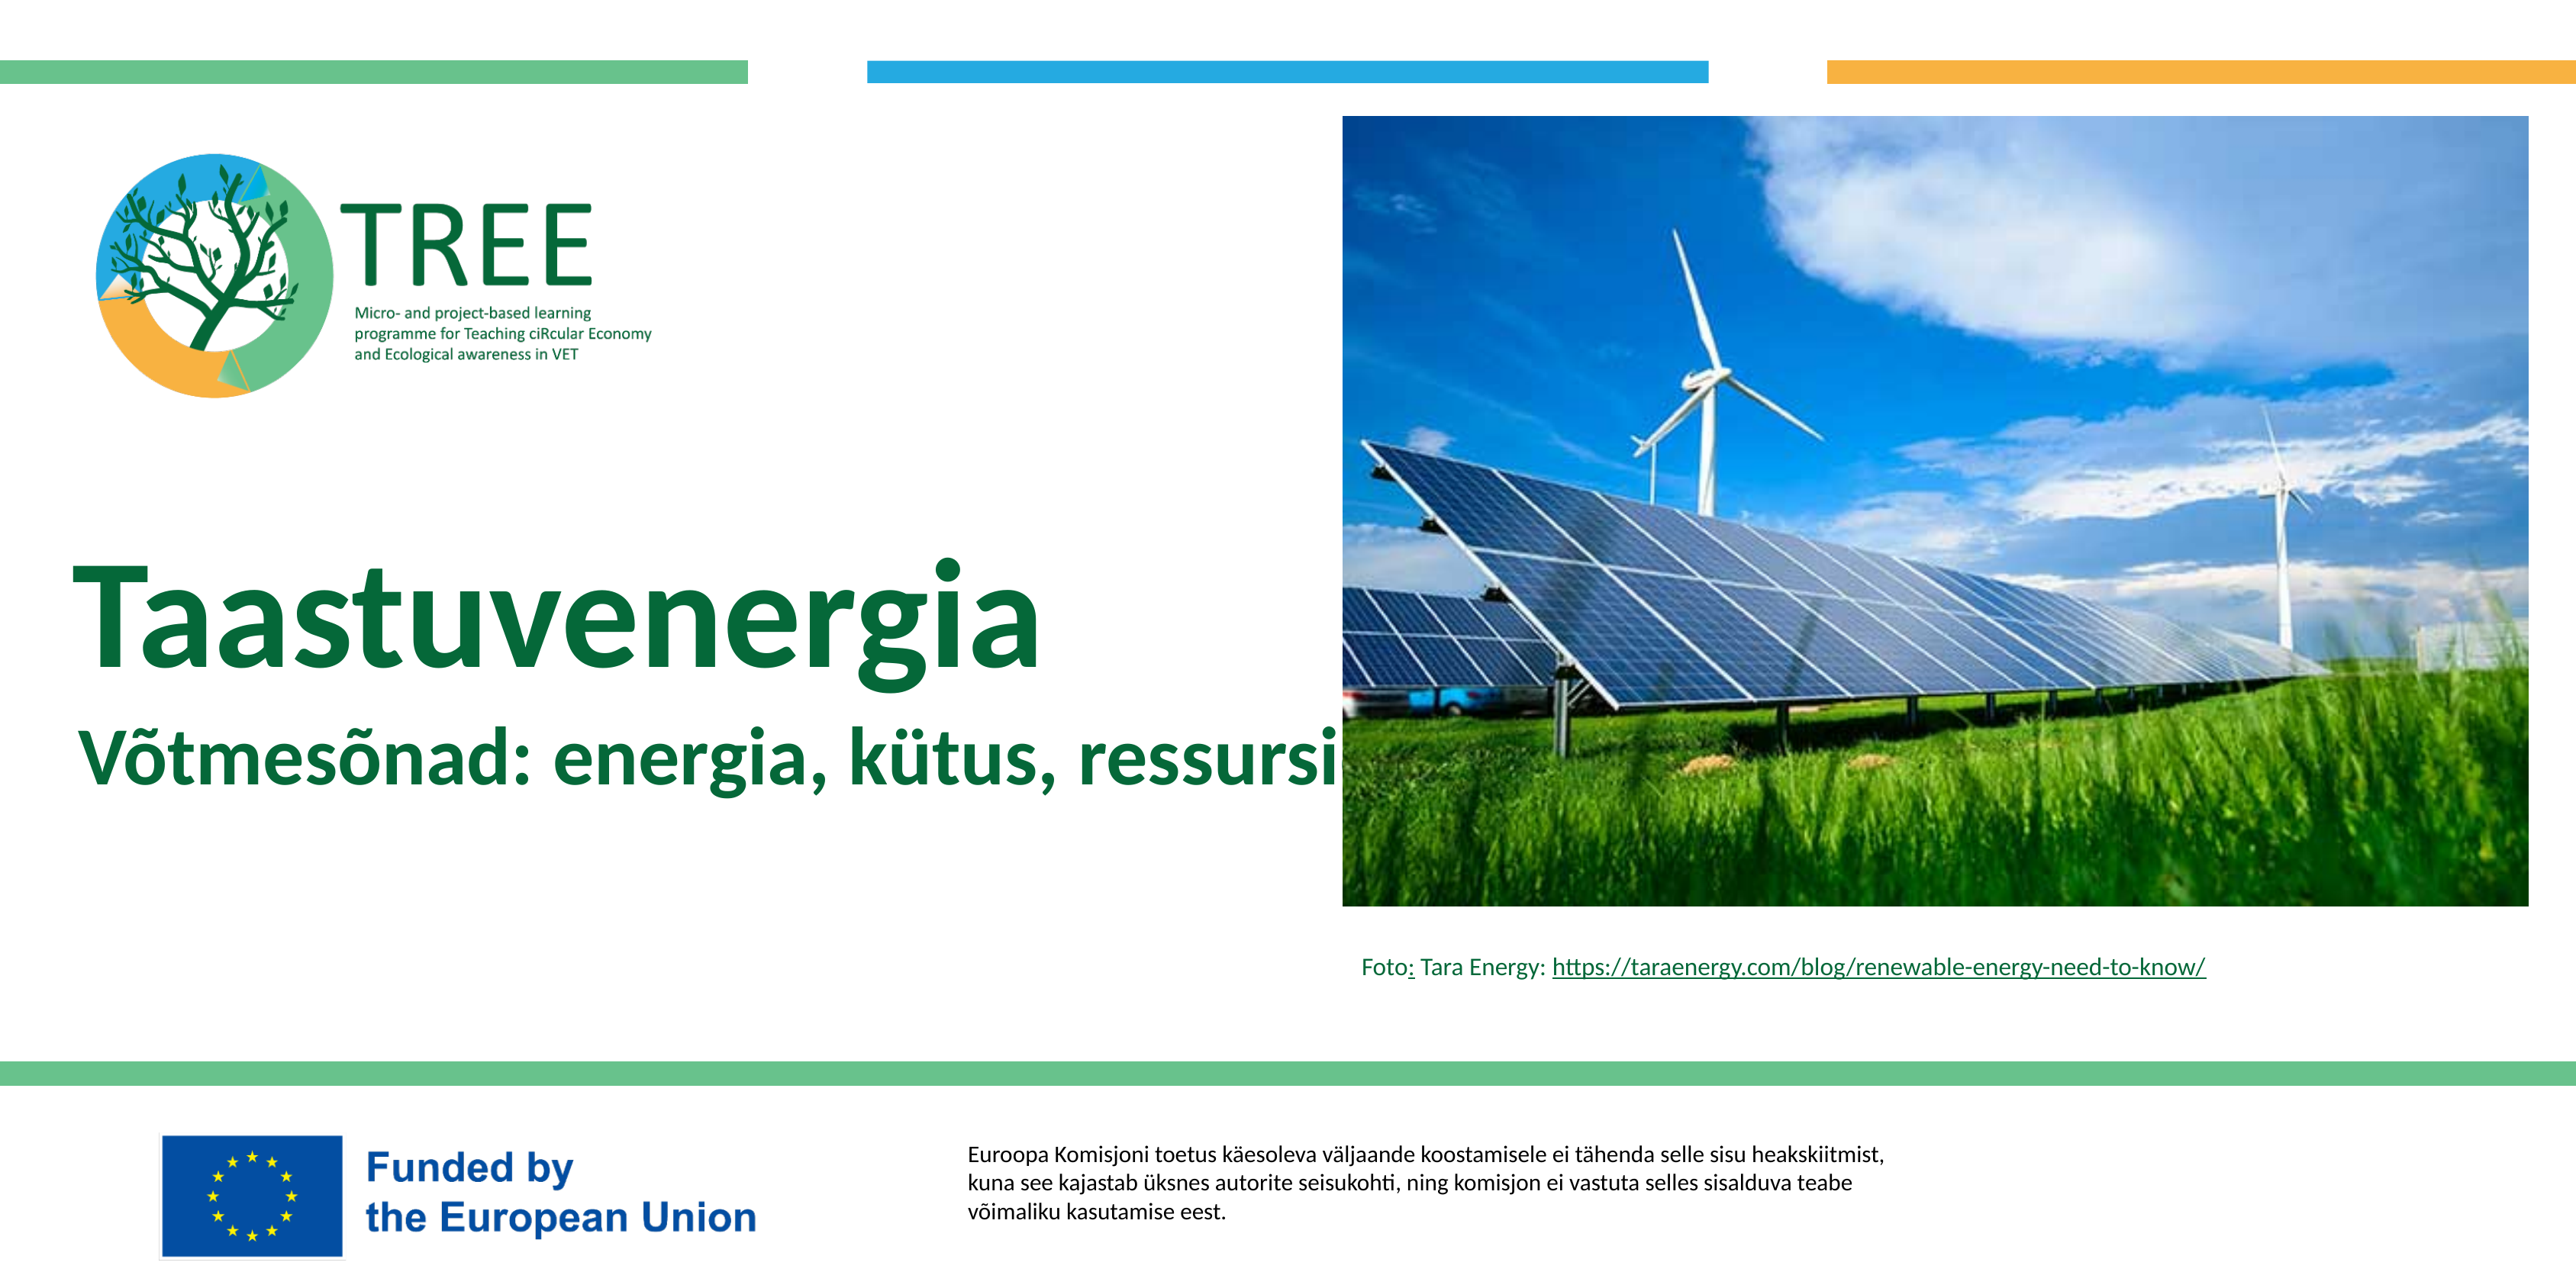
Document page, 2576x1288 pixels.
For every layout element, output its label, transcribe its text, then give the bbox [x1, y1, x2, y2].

text_box [0, 60, 748, 83]
text_box Foto: Tara Energy: https://taraenergy.com/blog/renewable-energy-need-to-know/ [1343, 935, 2253, 996]
text_box [1828, 60, 2576, 83]
picture [1343, 116, 2529, 906]
text_box Euroopa Komisjoni toetus käesoleva väljaande koostamisele ei tähenda selle sisu heakskiitmist, kuna see kajastab üksnes autorite seisukohti, ning komisjon ei vastuta selles sisalduva teabe võimaliku kasutamise eest. [949, 1129, 1929, 1234]
picture [59, 127, 691, 431]
text_box [867, 60, 1709, 83]
text_box [0, 1062, 2576, 1085]
picture [153, 1129, 801, 1265]
text_box Võtmesõnad: energia, kütus, ressursid [59, 692, 1339, 866]
text_box Taastuvenergia [53, 502, 1339, 708]
